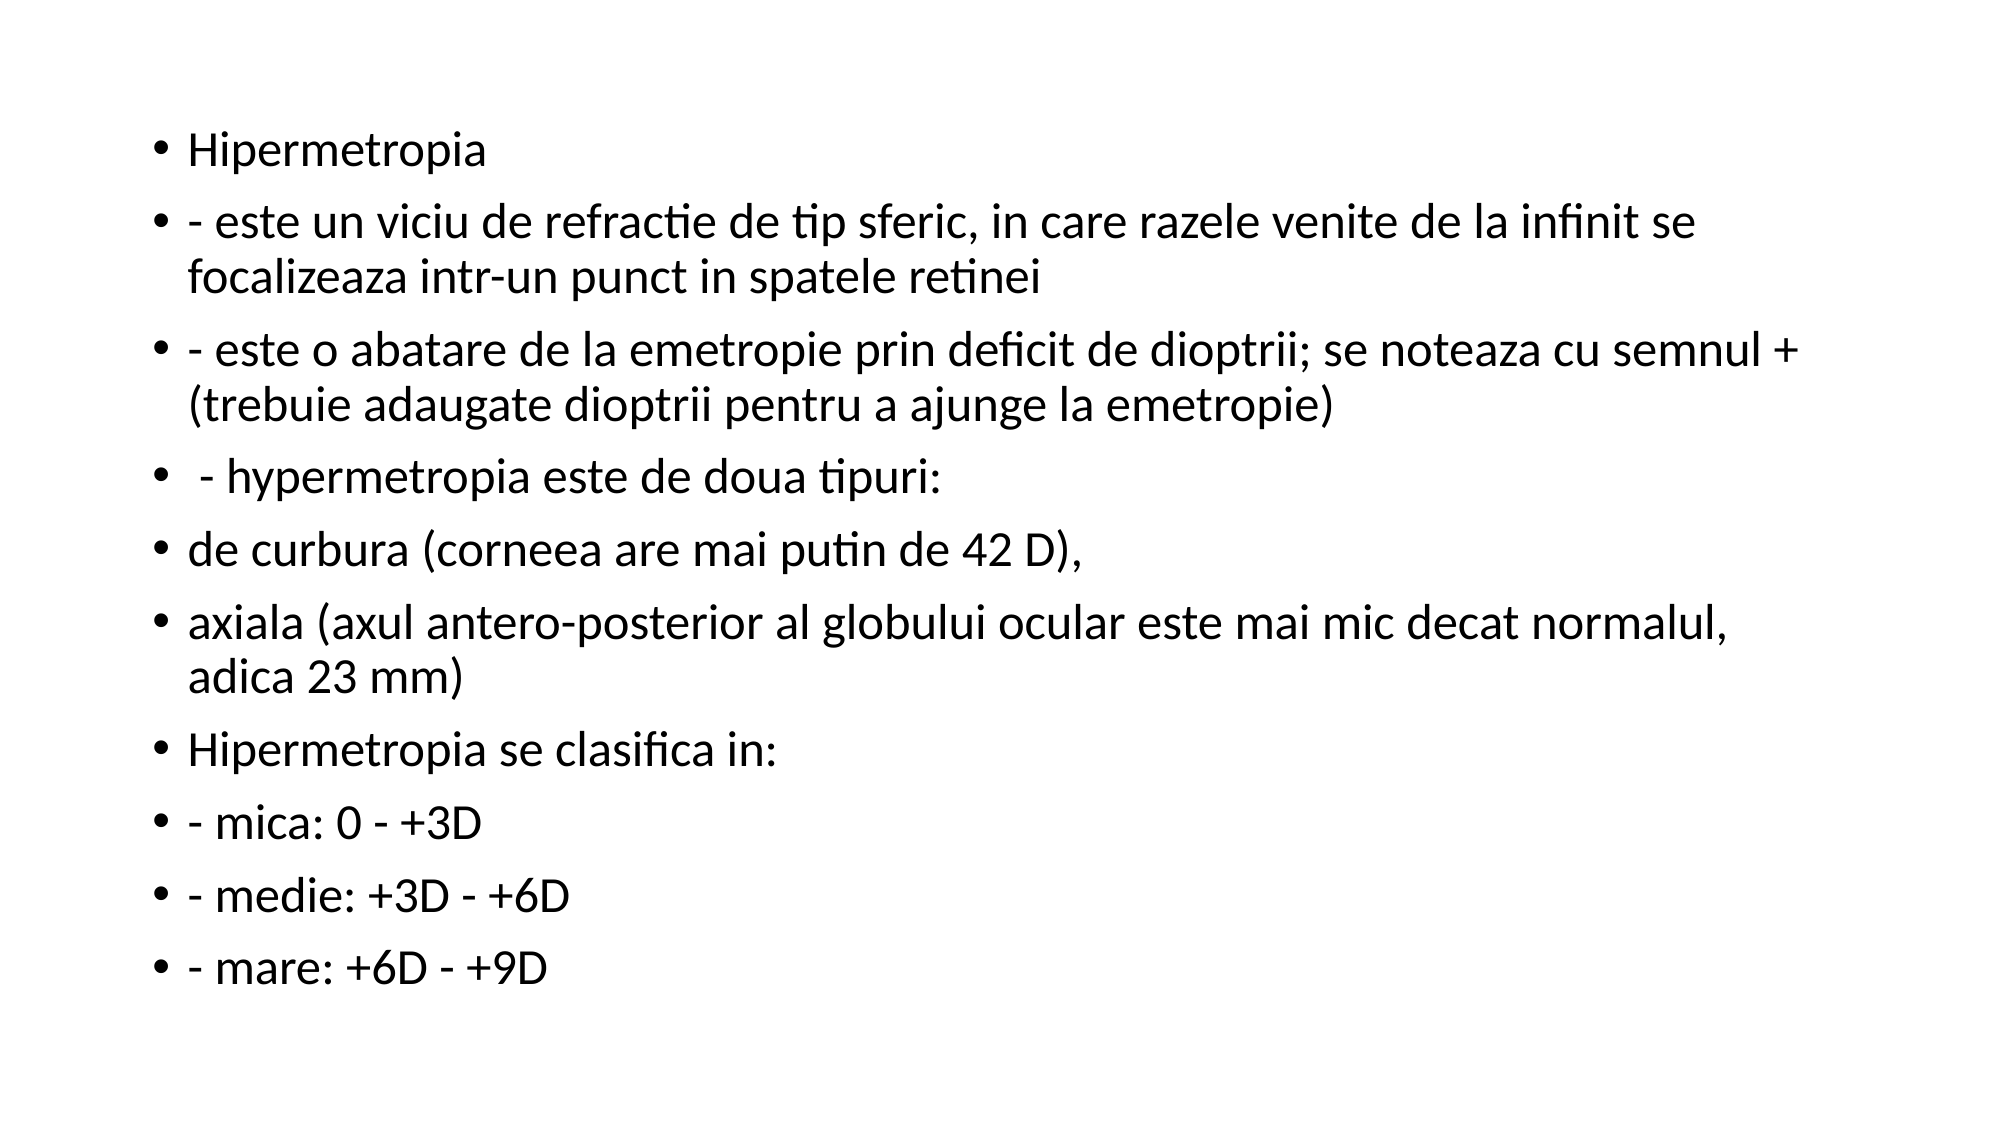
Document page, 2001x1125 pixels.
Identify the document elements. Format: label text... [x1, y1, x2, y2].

list Hipermetropia - este un viciu de refractie de tip sferic, in care razele venite de la infinit se focalizeaza intr-un punct in spatele retinei - este o abatare de la emetropie prin deficit de dioptrii; se noteaza cu semnul + (trebuie adaugate dioptrii pentru a ajunge la emetropie) - hypermetropia este de doua tipuri: de curbura (corneea are mai putin de 42 D), axiala (axul antero-posterior al globului ocular este mai mic decat normalul, adica 23 mm) Hipermetropia se clasifica in: - mica: 0 - +3D - medie: +3D - +6D - mare: +6D - +9D [137, 114, 1863, 1014]
